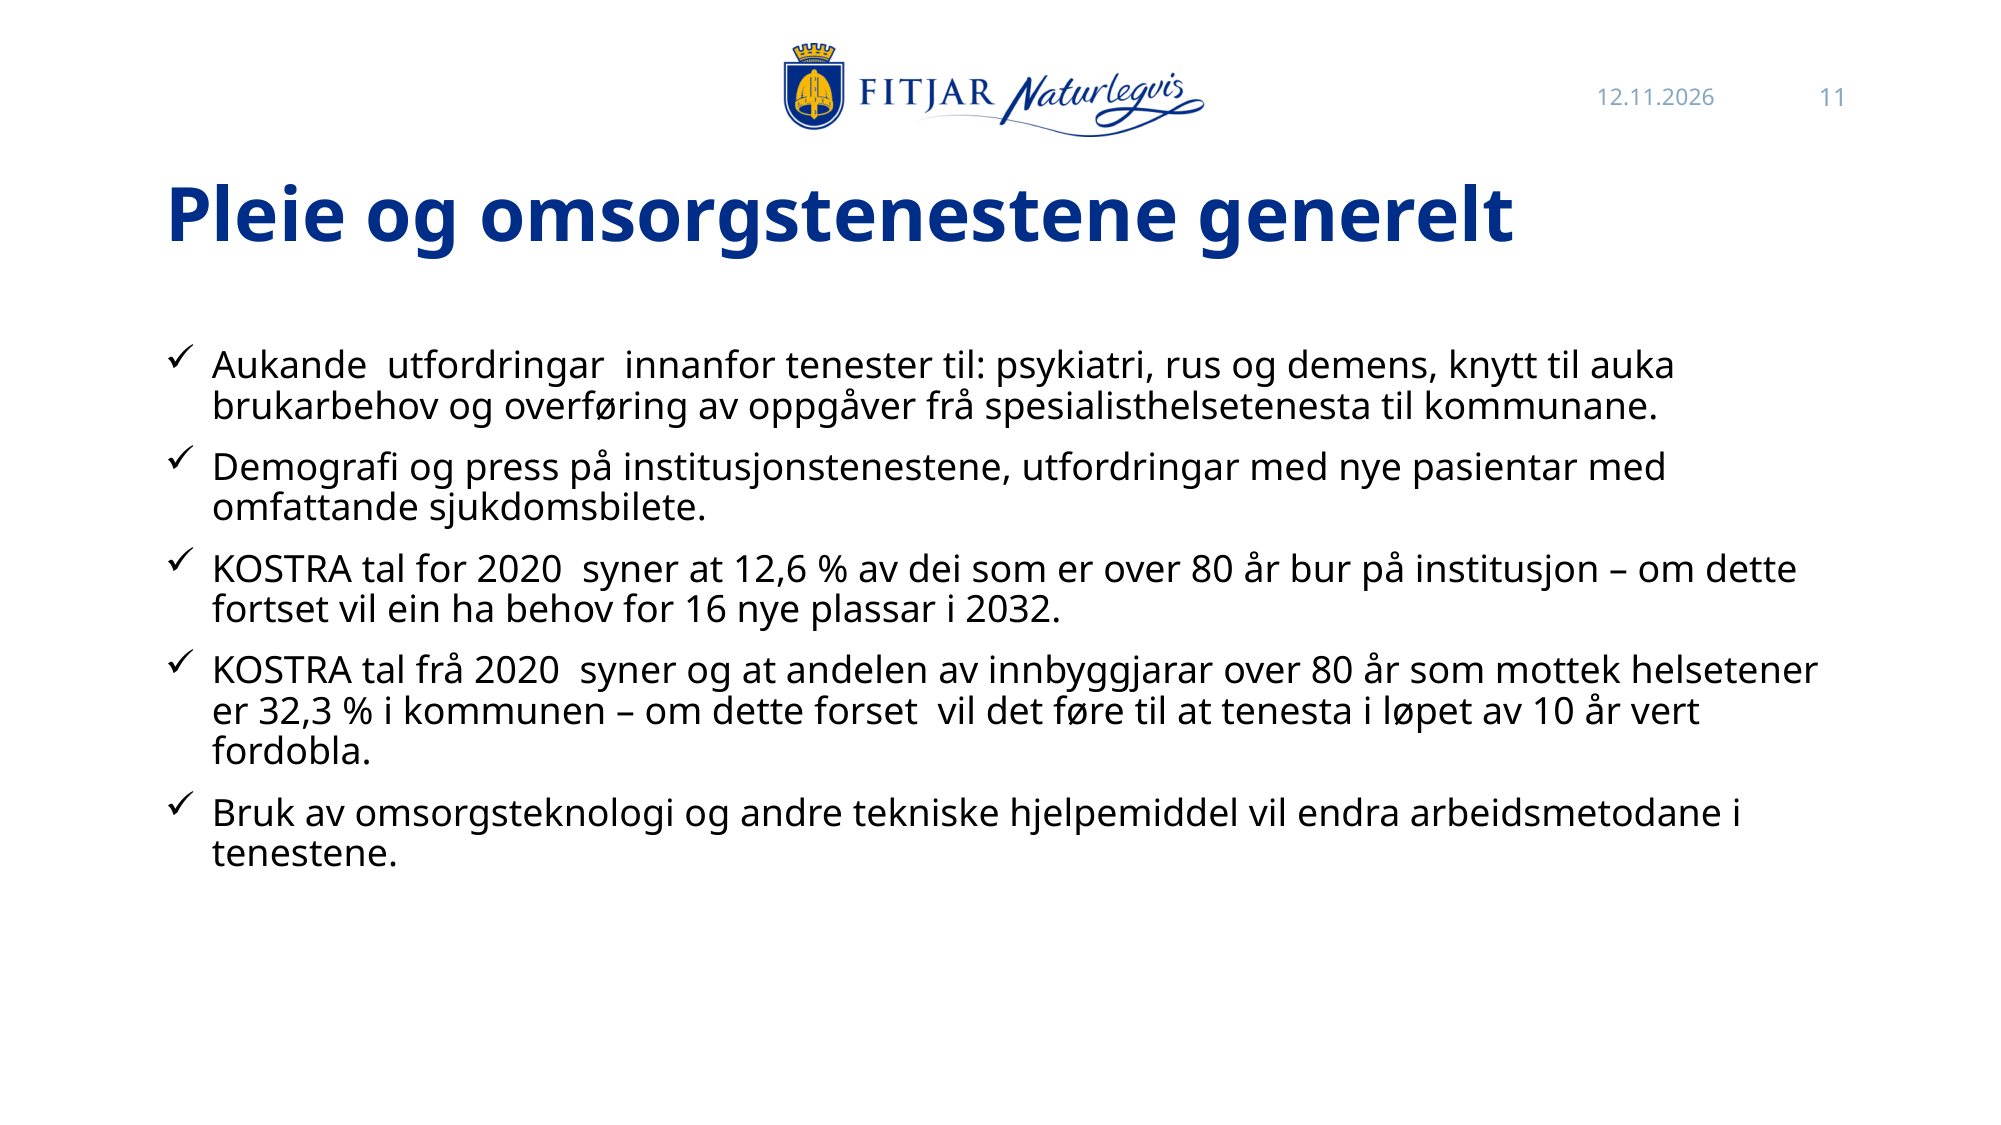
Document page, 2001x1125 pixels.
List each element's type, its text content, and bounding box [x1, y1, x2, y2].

picture [783, 43, 1205, 137]
list Aukande utfordringar innanfor tenester til: psykiatri, rus og demens, knytt til auka brukarbehov og overføring av oppgåver frå spesialisthelsetenesta til kommunane. Demografi og press på institusjonstenestene, utfordringar med nye pasientar med omfattande sjukdomsbilete. KOSTRA tal for 2020 syner at 12,6 % av dei som er over 80 år bur på institusjon – om dette fortset vil ein ha behov for 16 nye plassar i 2032. KOSTRA tal frå 2020 syner og at andelen av innbyggjarar over 80 år som mottek helsetener er 32,3 % i kommunen – om dette forset vil det føre til at tenesta i løpet av 10 år vert fordobla. Bruk av omsorgsteknologi og andre tekniske hjelpemiddel vil endra arbeidsmetodane i tenestene. [150, 273, 1863, 1057]
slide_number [1581, 68, 1755, 129]
slide_number 11 [1776, 68, 1863, 129]
title Pleie og omsorgstenestene generelt [150, 161, 1863, 273]
